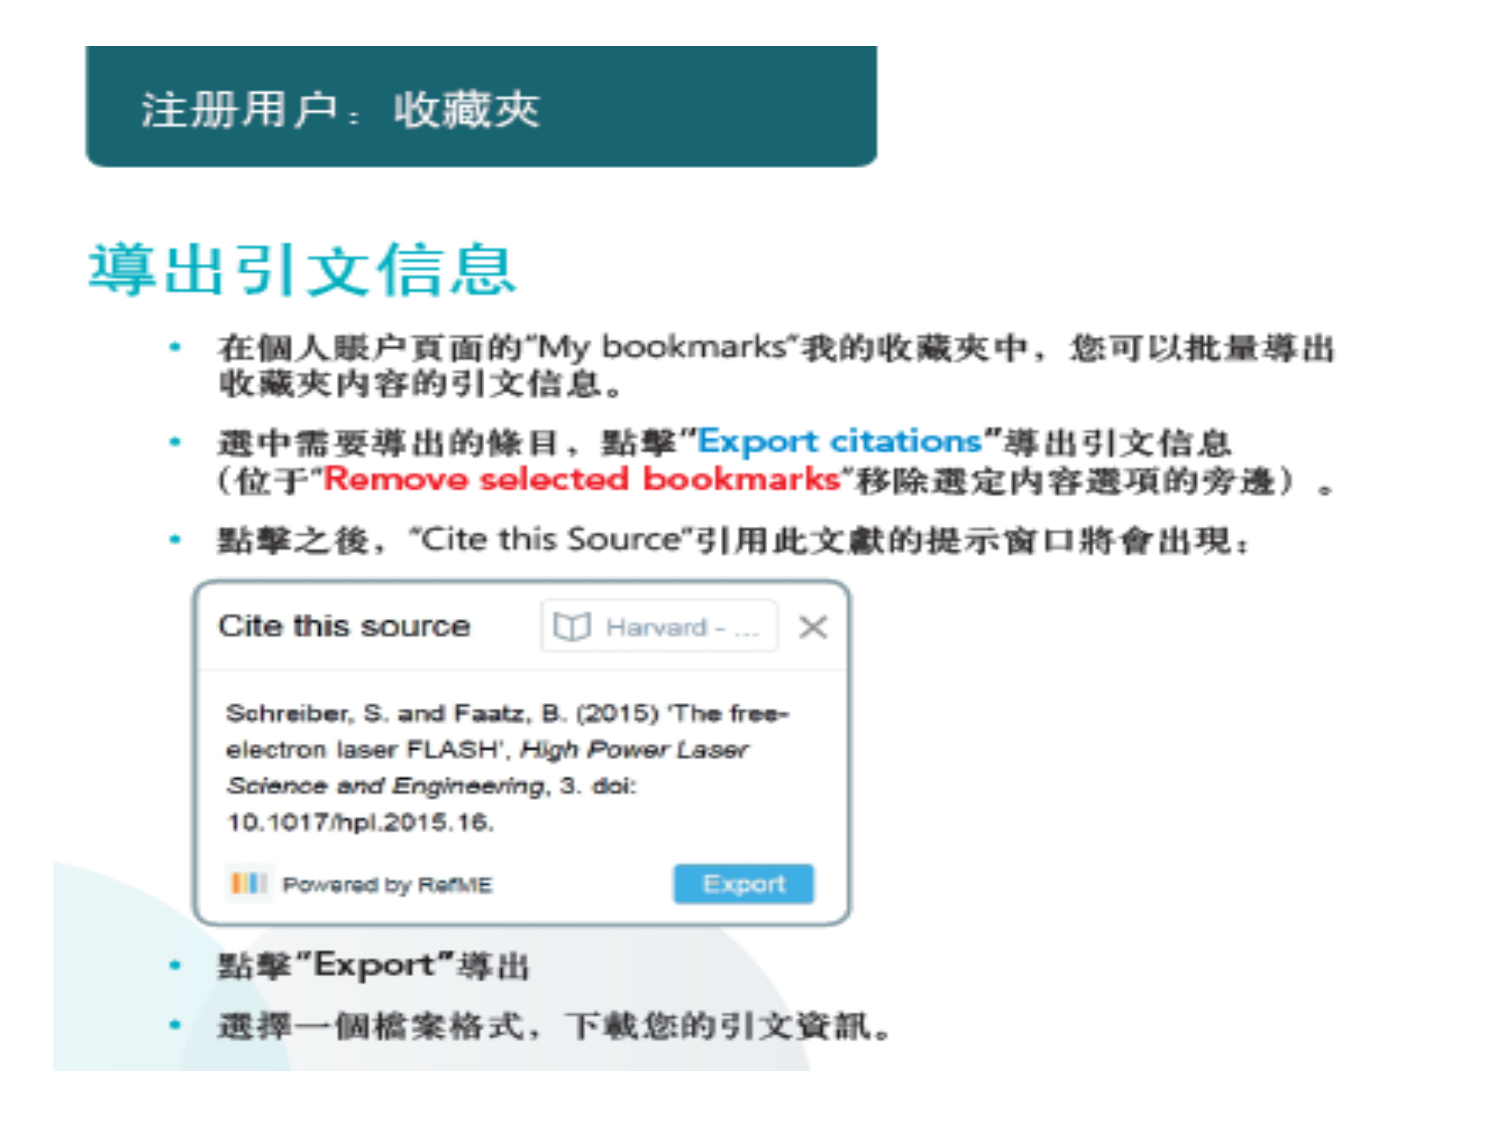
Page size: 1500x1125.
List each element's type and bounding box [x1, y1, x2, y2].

picture [52, 46, 1424, 1071]
